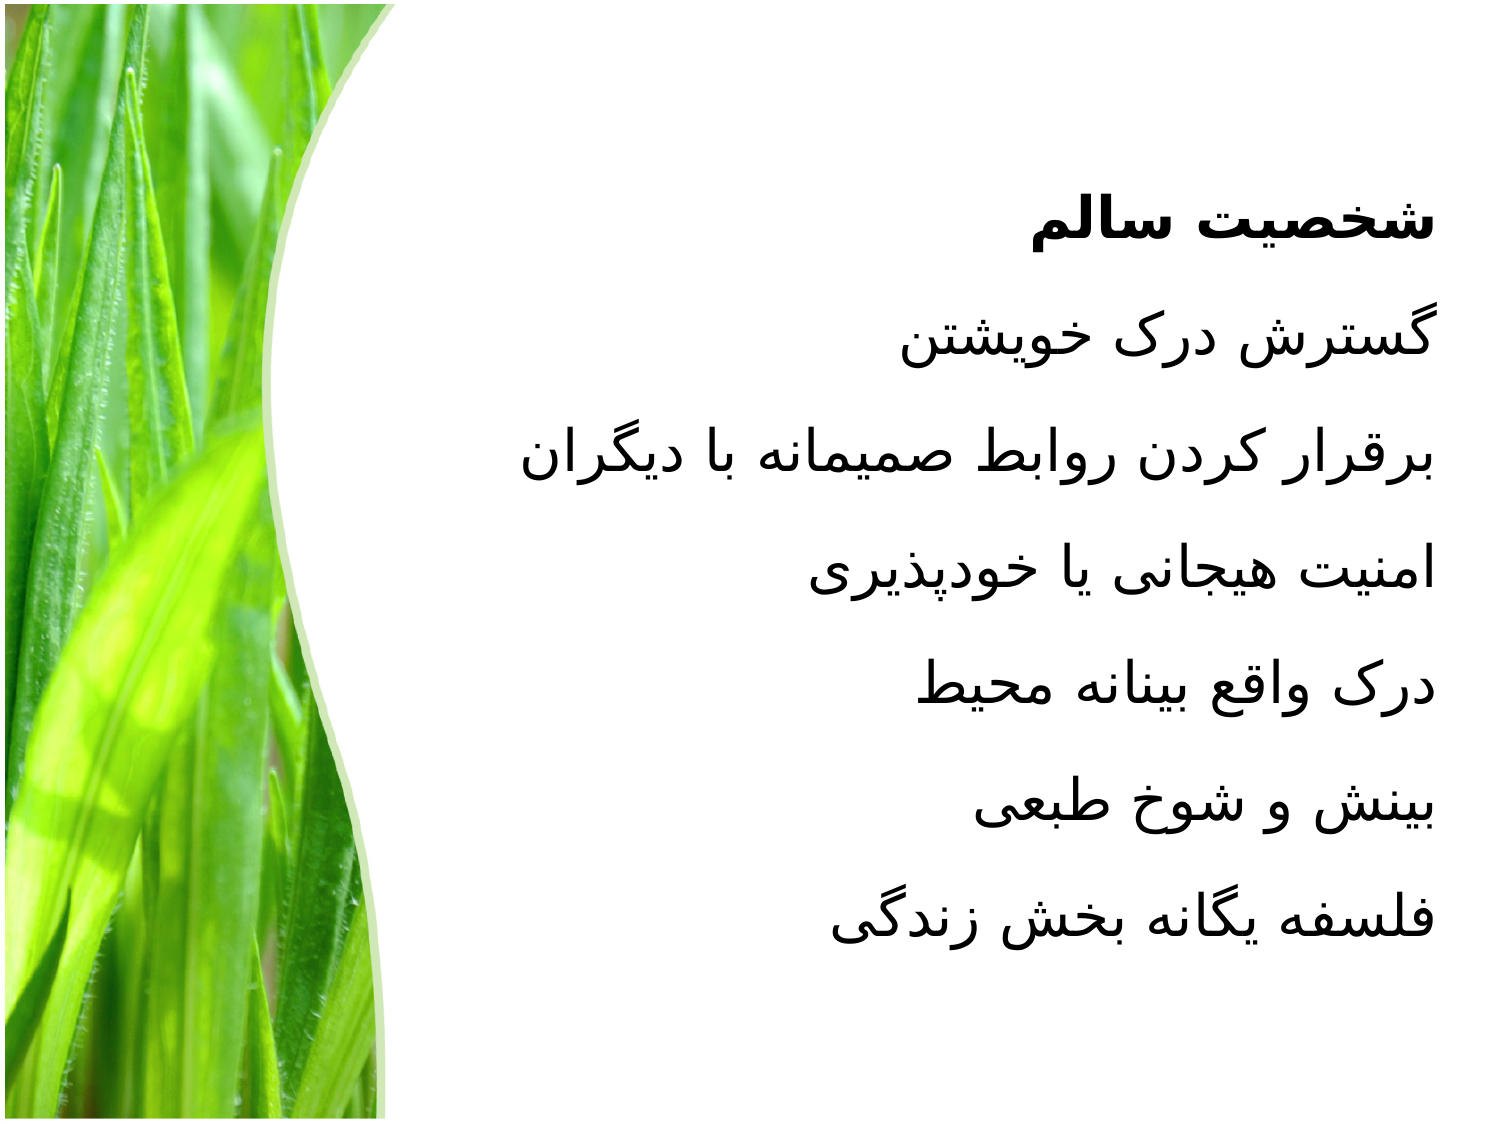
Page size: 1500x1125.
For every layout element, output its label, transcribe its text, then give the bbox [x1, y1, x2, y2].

list شخصیت سالم گسترش درک خویشتن برقرار کردن روابط صمیمانه با دیگران امنیت هیجانی یا خودپذیری درک واقع بینانه محیط بینش و شوخ طبعی فلسفه یگانه بخش زندگی [249, 137, 1454, 1031]
picture [0, 0, 1500, 1125]
